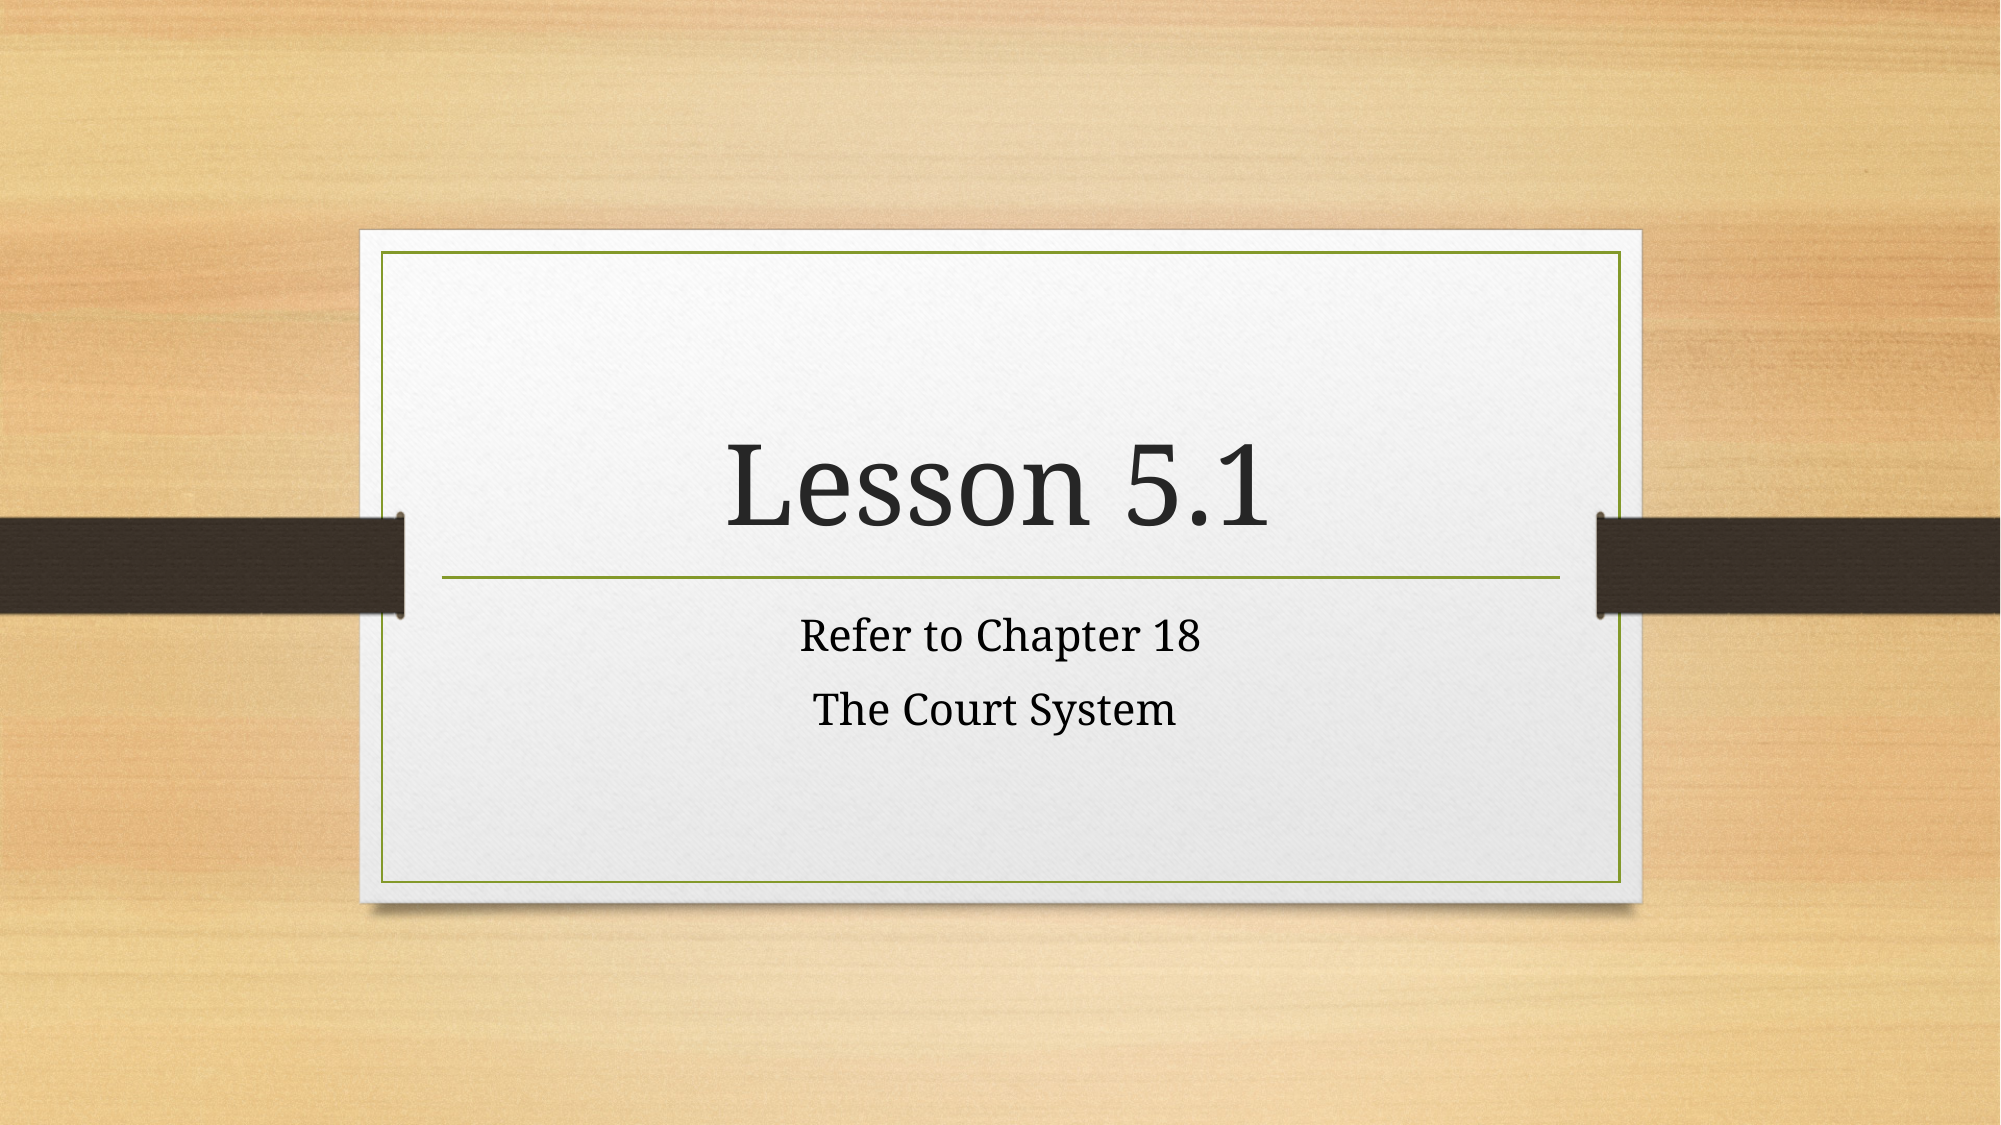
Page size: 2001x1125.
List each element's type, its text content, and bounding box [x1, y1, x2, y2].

subtitle Refer to Chapter 18 The Court System [441, 600, 1560, 817]
picture [0, 0, 2001, 1125]
title Lesson 5.1 [441, 306, 1560, 556]
